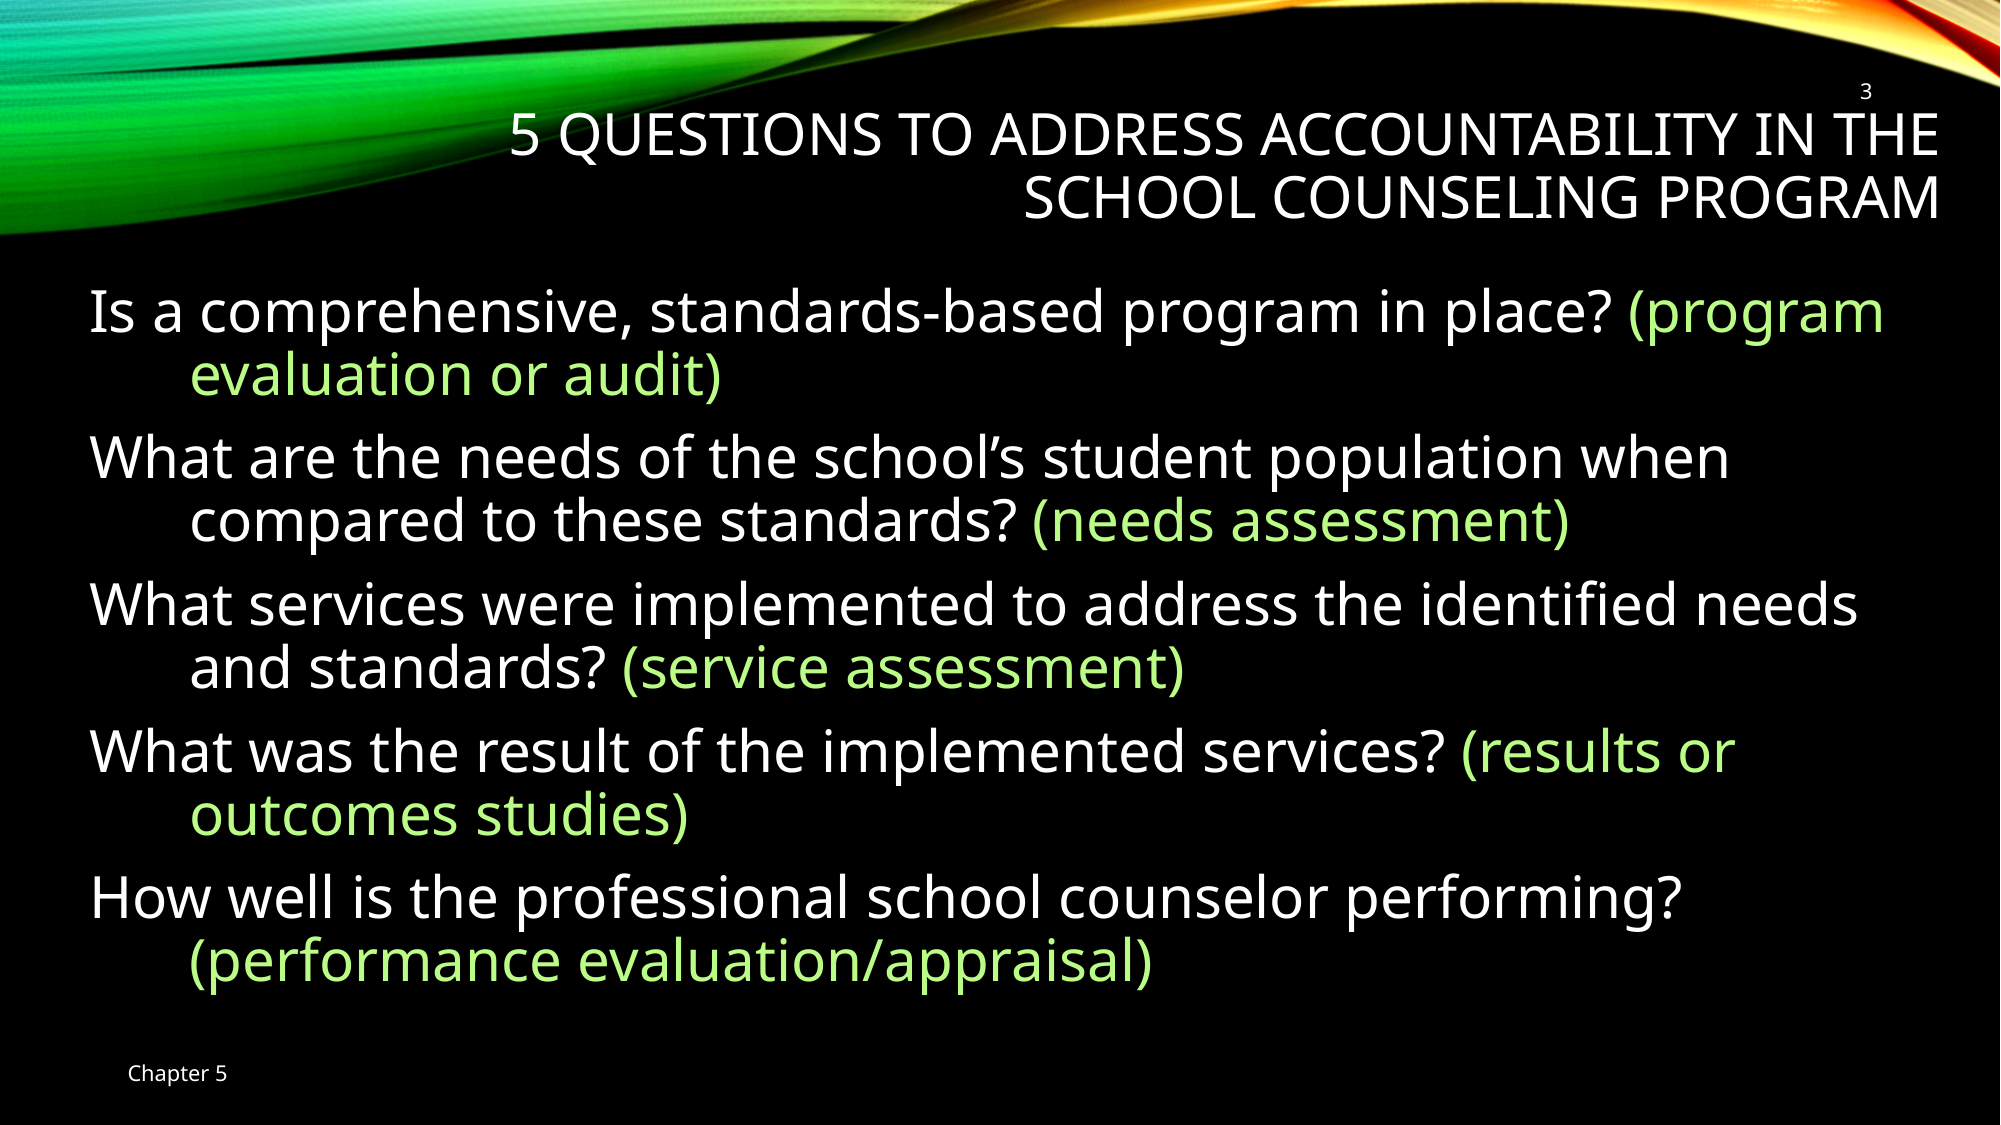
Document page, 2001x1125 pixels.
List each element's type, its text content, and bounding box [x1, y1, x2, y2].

slide_number 3 [1437, 62, 1888, 123]
title 5 Questions to Address Accountability in the School Counseling Program [416, 62, 1958, 275]
list Is a comprehensive, standards-based program in place? (program evaluation or audit) What are the needs of the school’s student population when compared to these standards? (needs assessment) What services were implemented to address the identified needs and standards? (service assessment) What was the result of the implemented services? (results or outcomes studies) How well is the professional school counselor performing? (performance evaluation/appraisal) [74, 274, 1925, 1069]
footer Chapter 5 [112, 1042, 1388, 1103]
picture [0, 0, 2000, 237]
